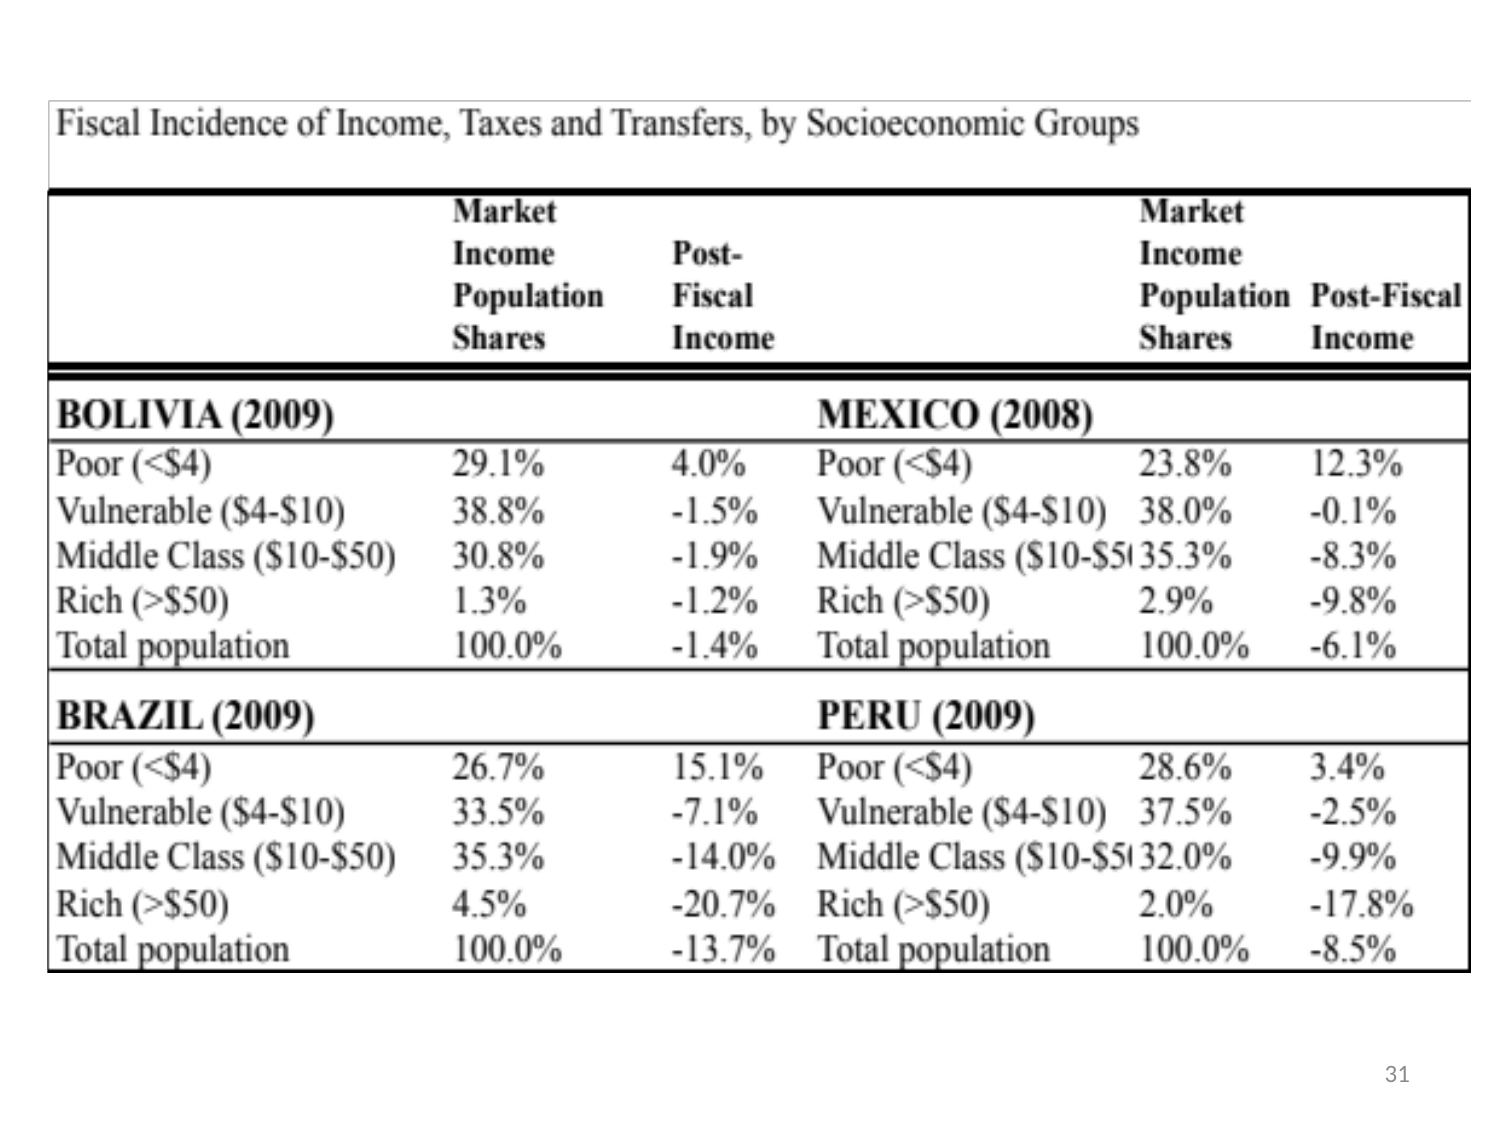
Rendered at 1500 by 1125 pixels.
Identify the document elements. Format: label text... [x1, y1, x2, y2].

slide_number 31 [1074, 1042, 1425, 1103]
picture [47, 99, 1471, 973]
